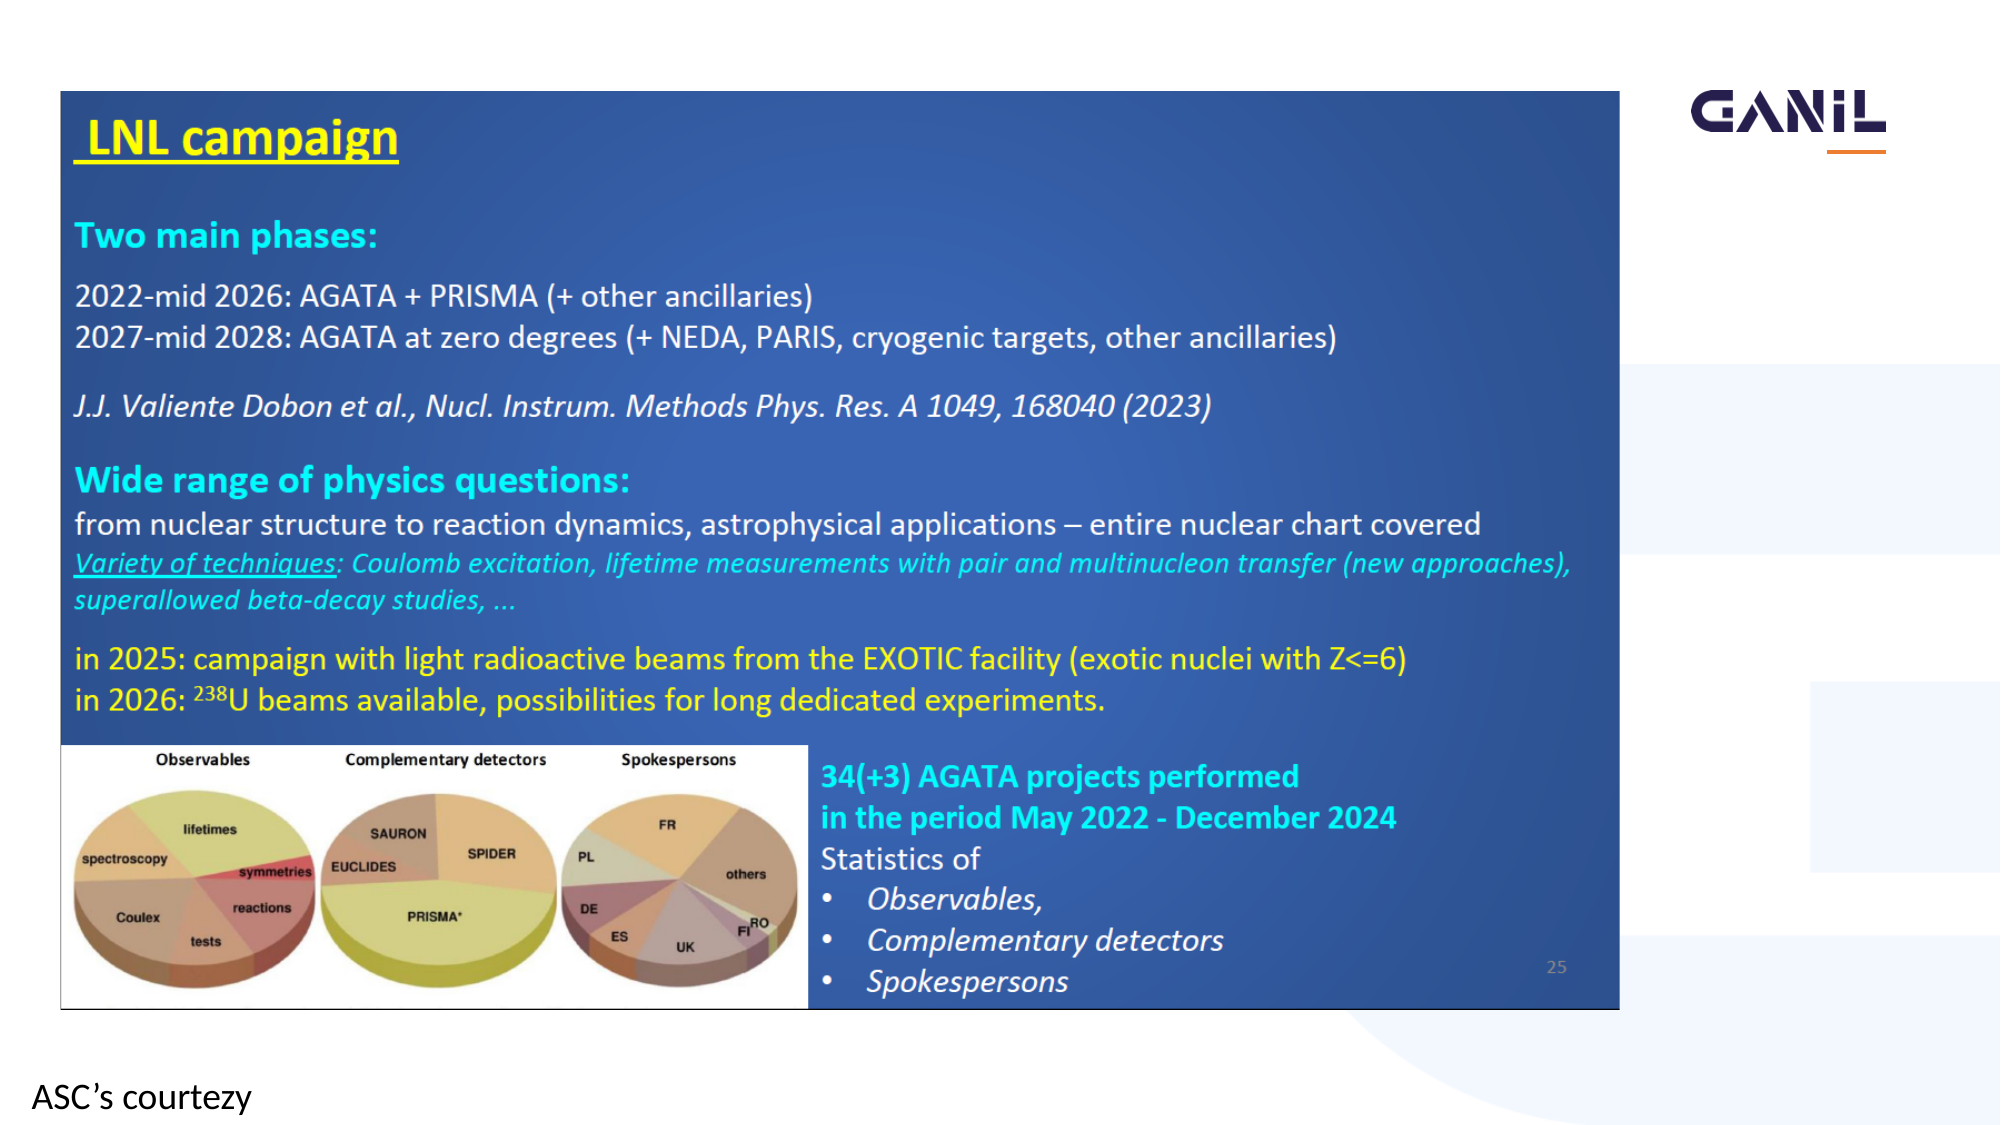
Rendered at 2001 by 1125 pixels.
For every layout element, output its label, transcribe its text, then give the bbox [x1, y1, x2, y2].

text_box ASC’s courtezy [16, 1064, 268, 1125]
picture [60, 91, 1620, 1010]
picture [1691, 90, 1886, 132]
